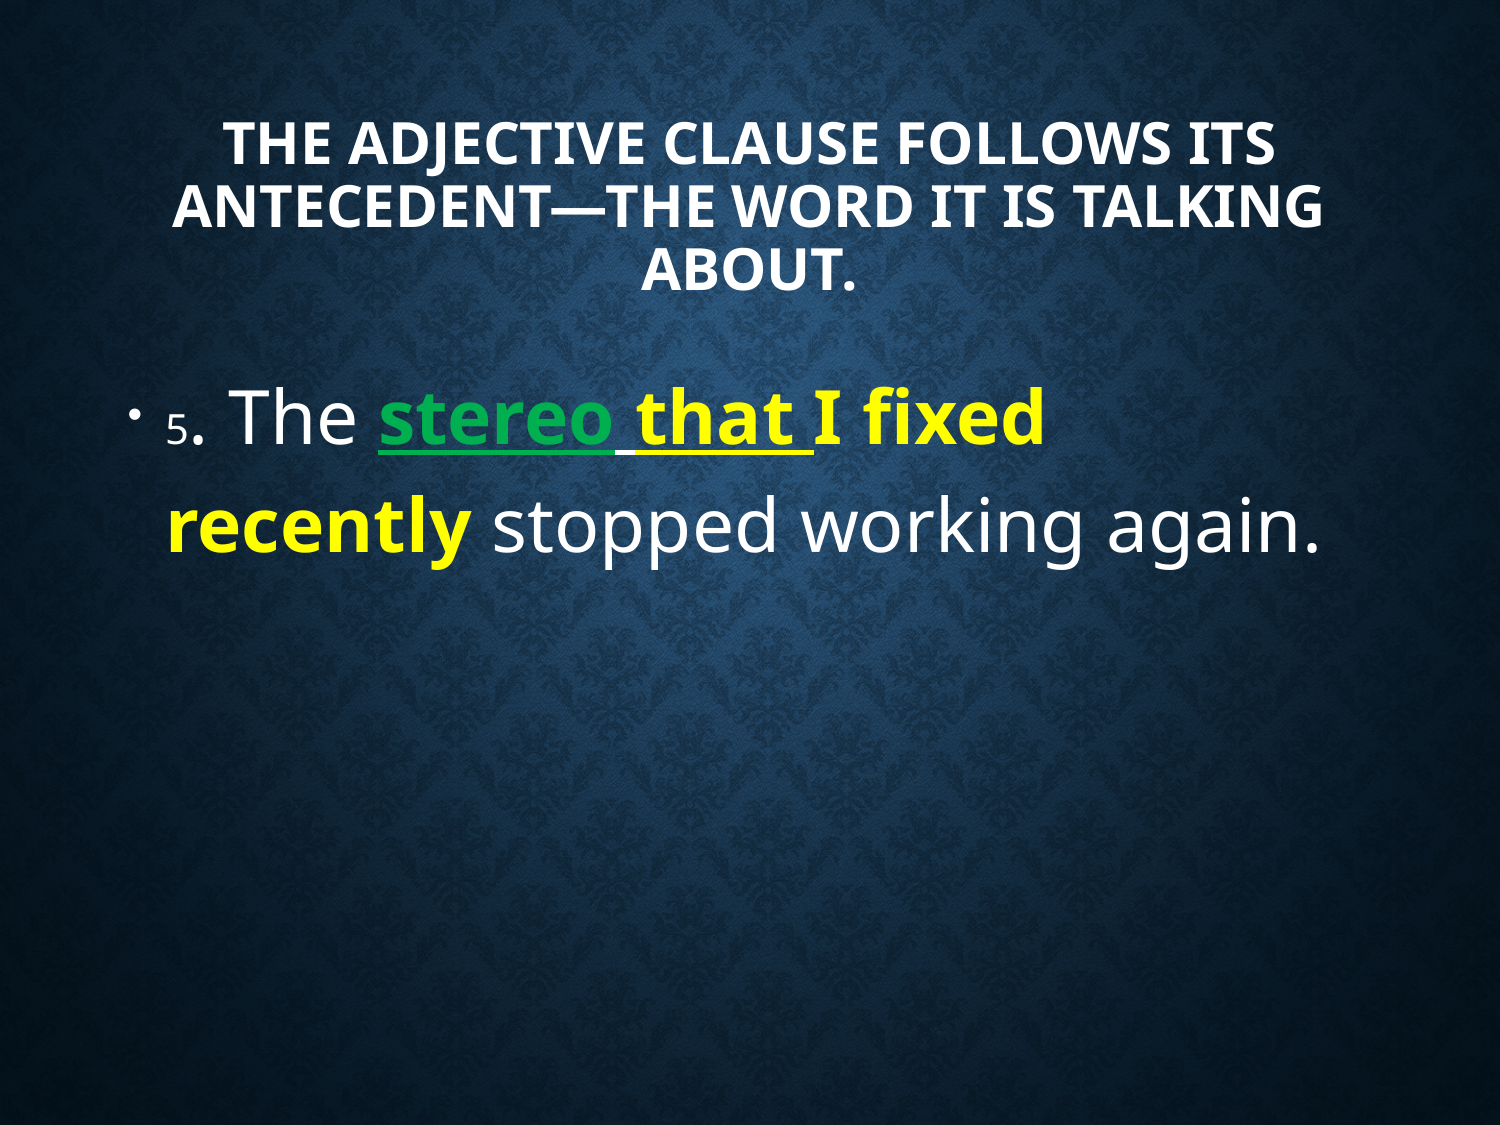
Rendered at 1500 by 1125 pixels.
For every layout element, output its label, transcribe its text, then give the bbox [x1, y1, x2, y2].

title The adjective clause follows its antecedent—the word it is talking about. [112, 99, 1387, 318]
list 5. The stereo that I fixed recently stopped working again. [112, 343, 1387, 950]
